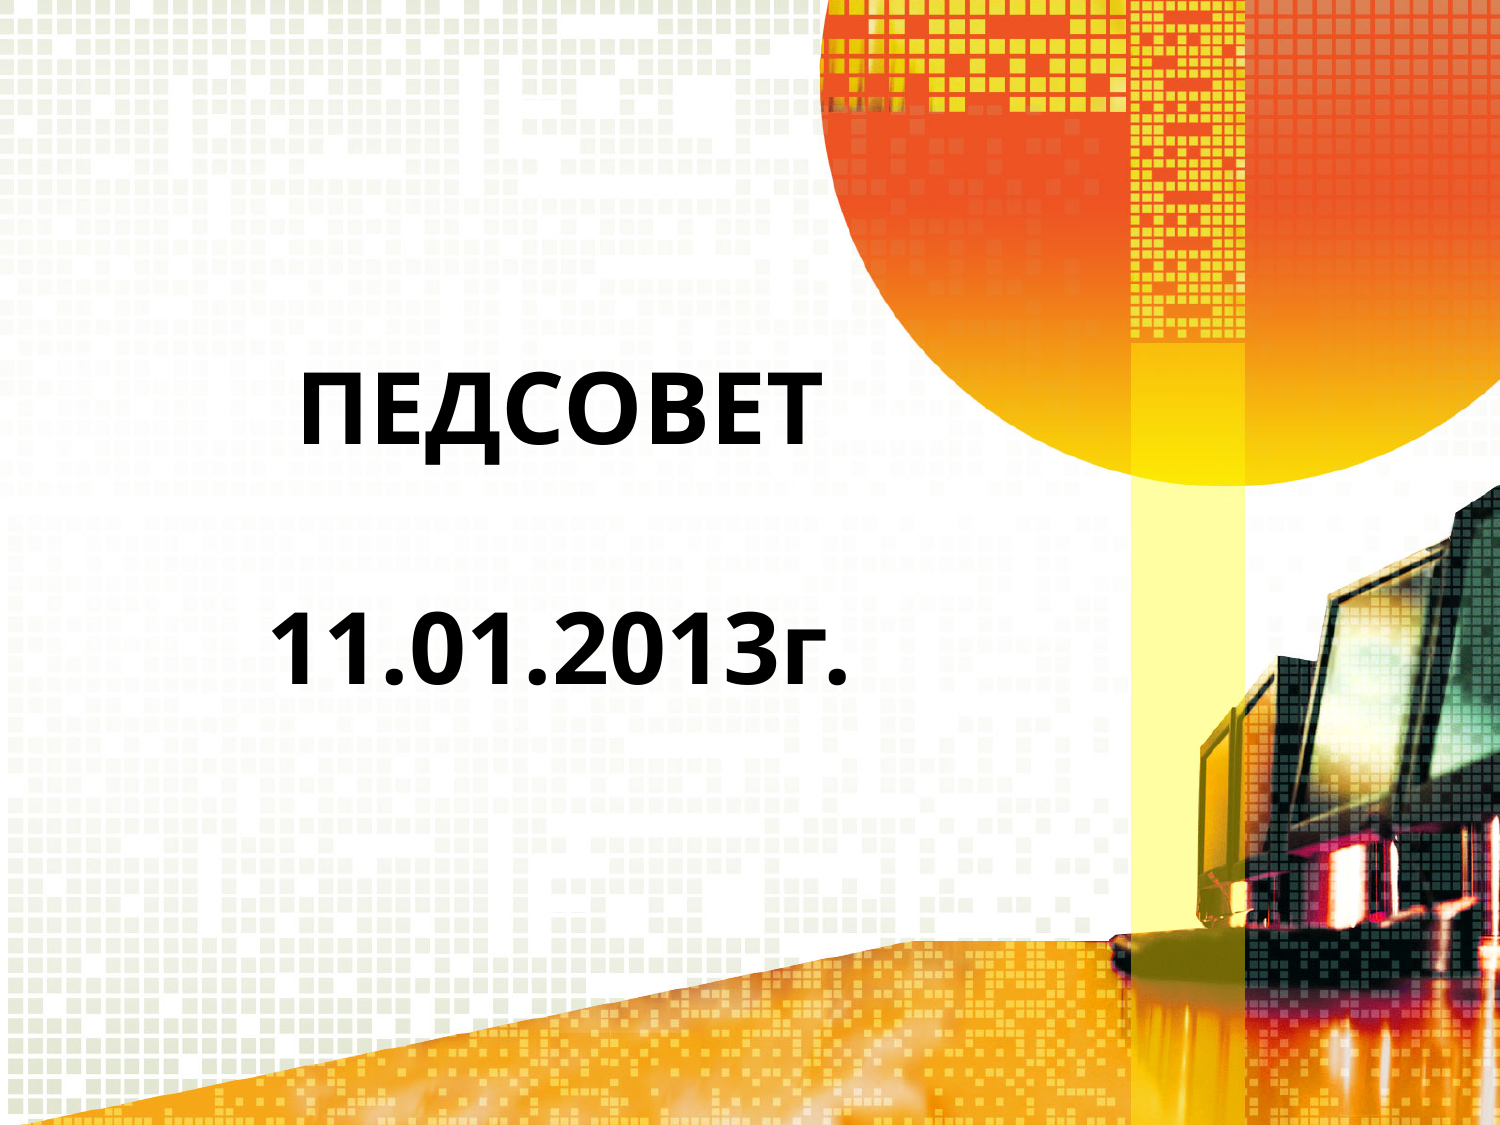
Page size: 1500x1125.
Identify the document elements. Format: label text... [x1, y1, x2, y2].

title ПЕДСОВЕТ 11.01.2013г. [41, 278, 1079, 772]
picture [0, 0, 1500, 1125]
